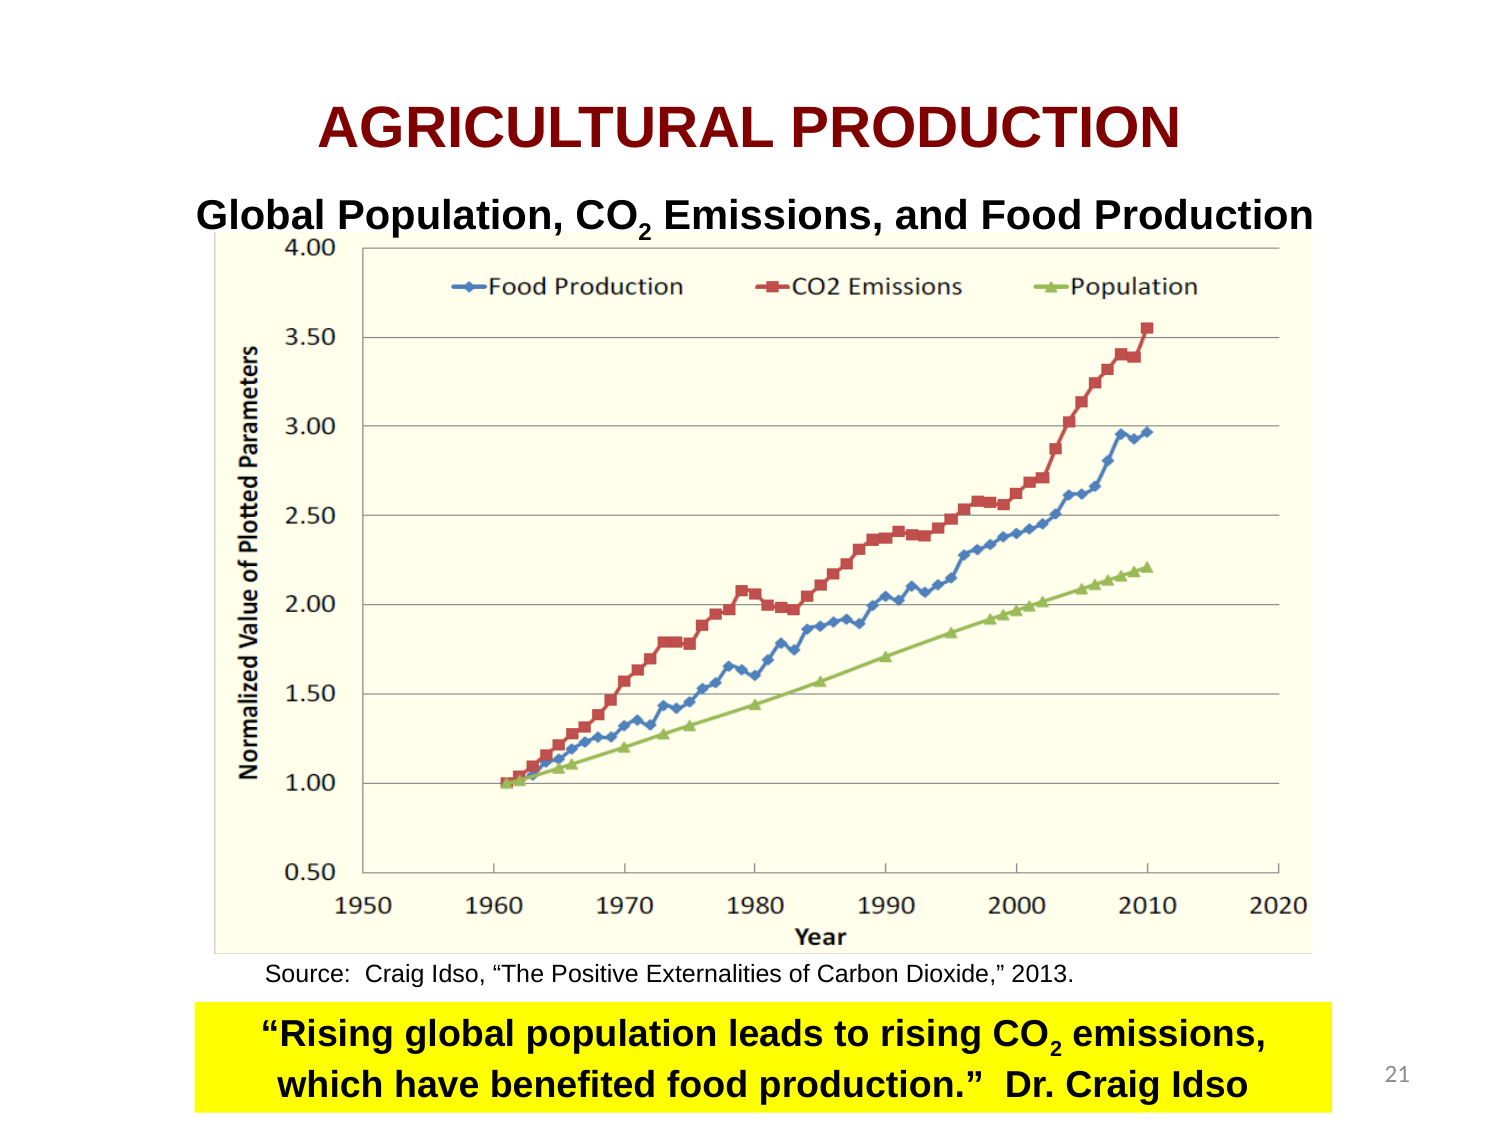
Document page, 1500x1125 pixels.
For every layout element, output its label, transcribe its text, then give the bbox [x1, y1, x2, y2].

text_box Source: Craig Idso, “The Positive Externalities of Carbon Dioxide,” 2013. [174, 950, 1200, 996]
text_box “Rising global population leads to rising CO2 emissions, which have benefited food production.” Dr. Craig Idso [194, 1001, 1333, 1113]
text_box Global Population, CO2 Emissions, and Food Production [181, 180, 1346, 253]
title AGRICULTURAL PRODUCTION [75, 45, 1425, 203]
slide_number 21 [1333, 1042, 1425, 1103]
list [214, 232, 1313, 954]
